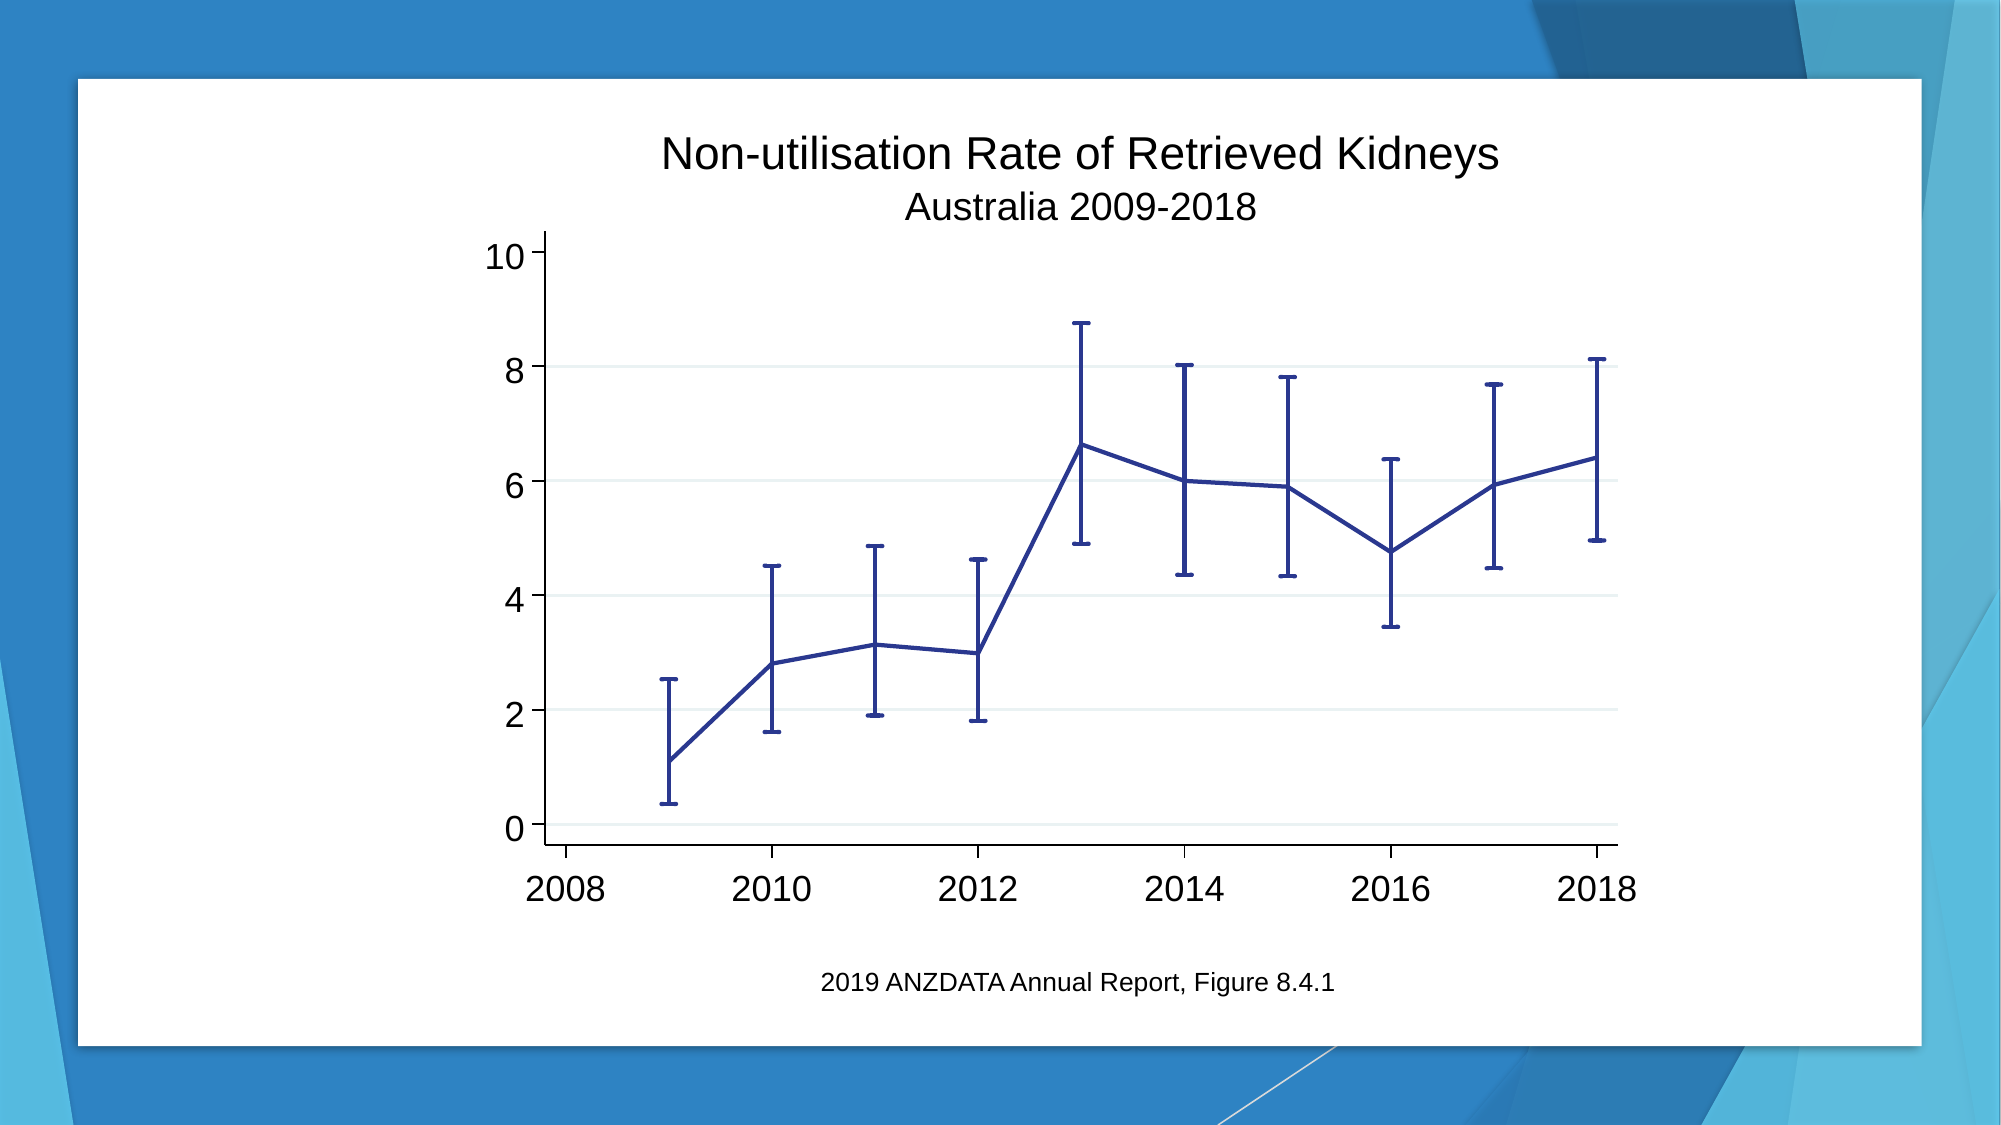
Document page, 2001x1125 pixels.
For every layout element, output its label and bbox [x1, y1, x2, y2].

picture [349, 89, 1650, 1036]
text_box [0, 0, 2000, 1125]
